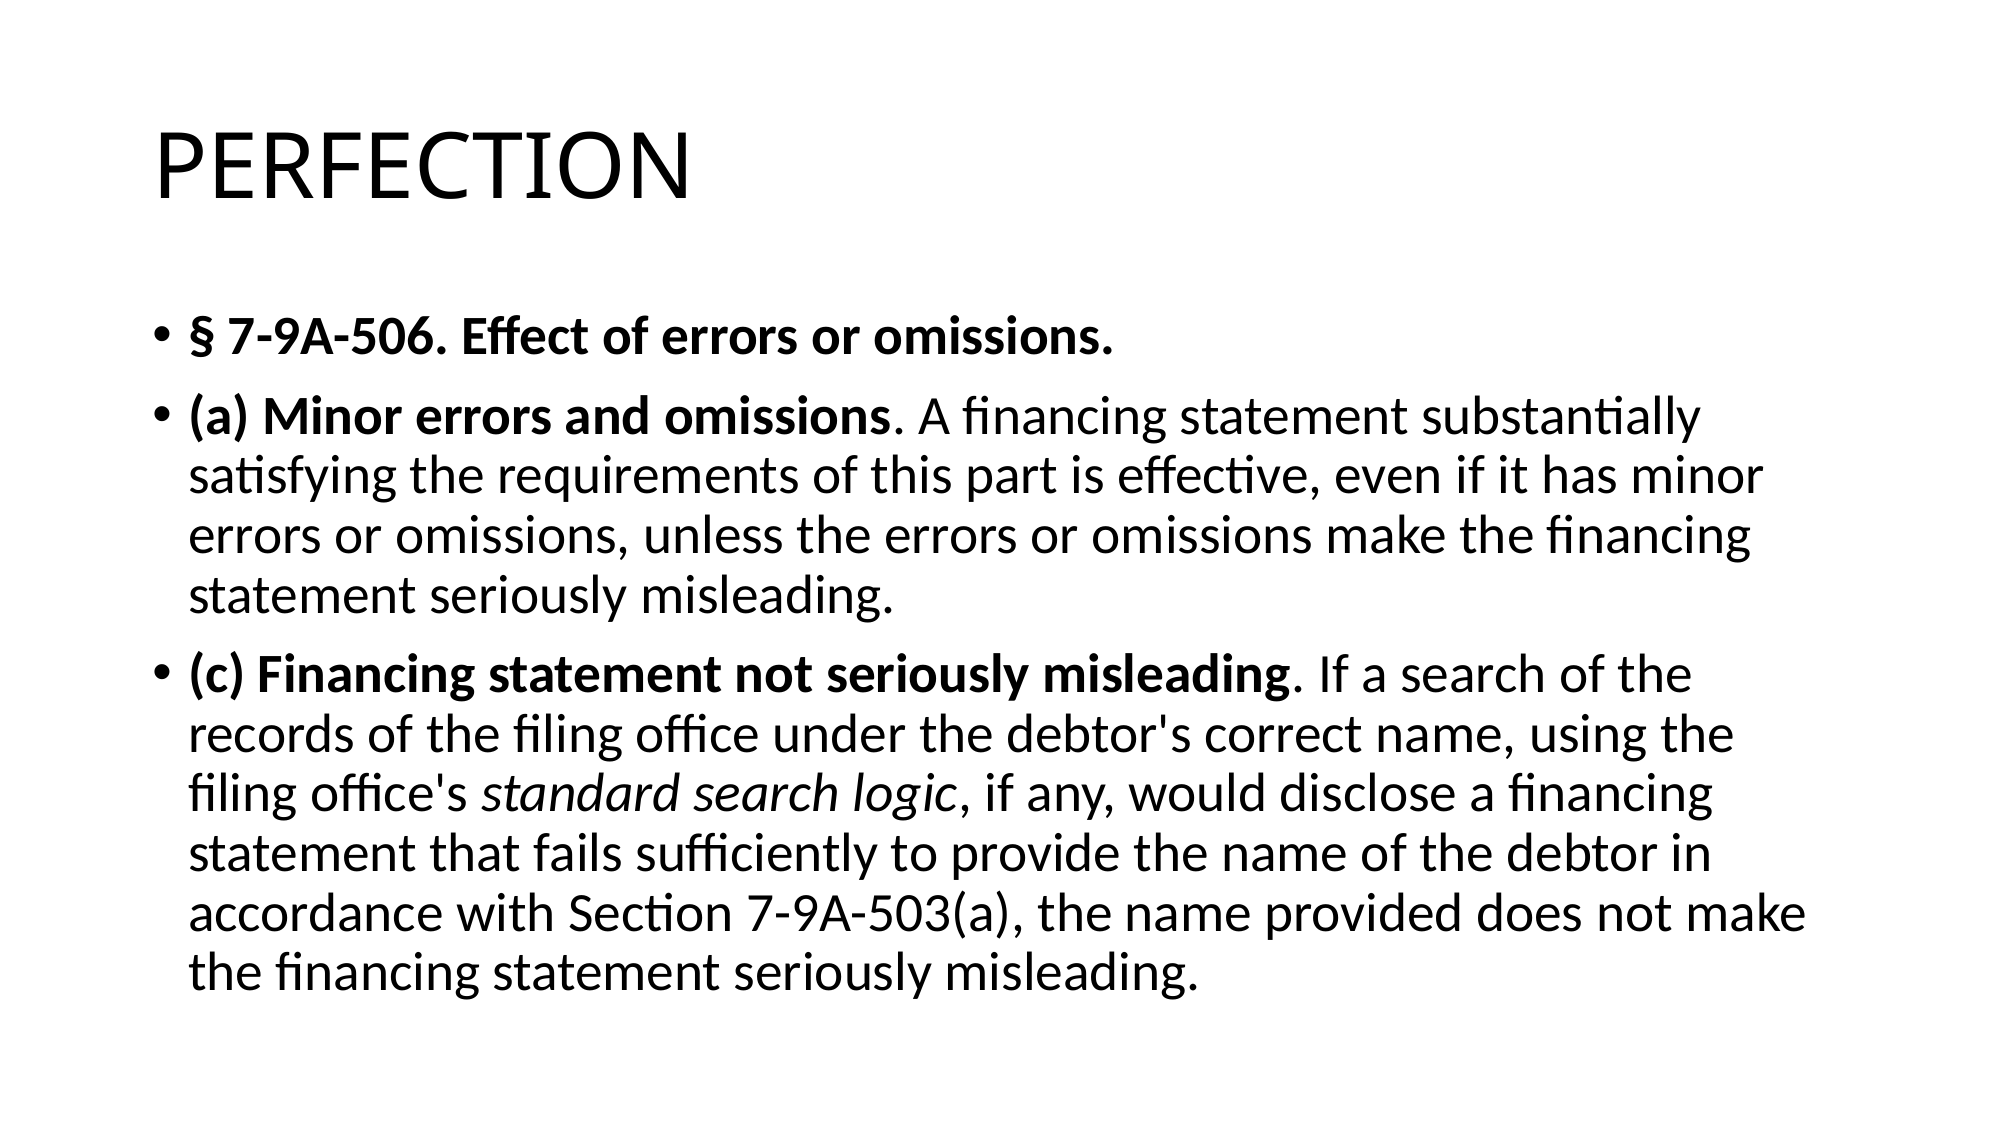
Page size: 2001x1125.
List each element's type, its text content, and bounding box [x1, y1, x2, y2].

title PERFECTION [137, 59, 1863, 278]
list § 7-9A-506. Effect of errors or omissions. (a) Minor errors and omissions. A financing statement substantially satisfying the requirements of this part is effective, even if it has minor errors or omissions, unless the errors or omissions make the financing statement seriously misleading. (c) Financing statement not seriously misleading. If a search of the records of the filing office under the debtor's correct name, using the filing office's standard search logic, if any, would disclose a financing statement that fails sufficiently to provide the name of the debtor in accordance with Section 7-9A-503(a), the name provided does not make the financing statement seriously misleading. [137, 299, 1863, 1014]
